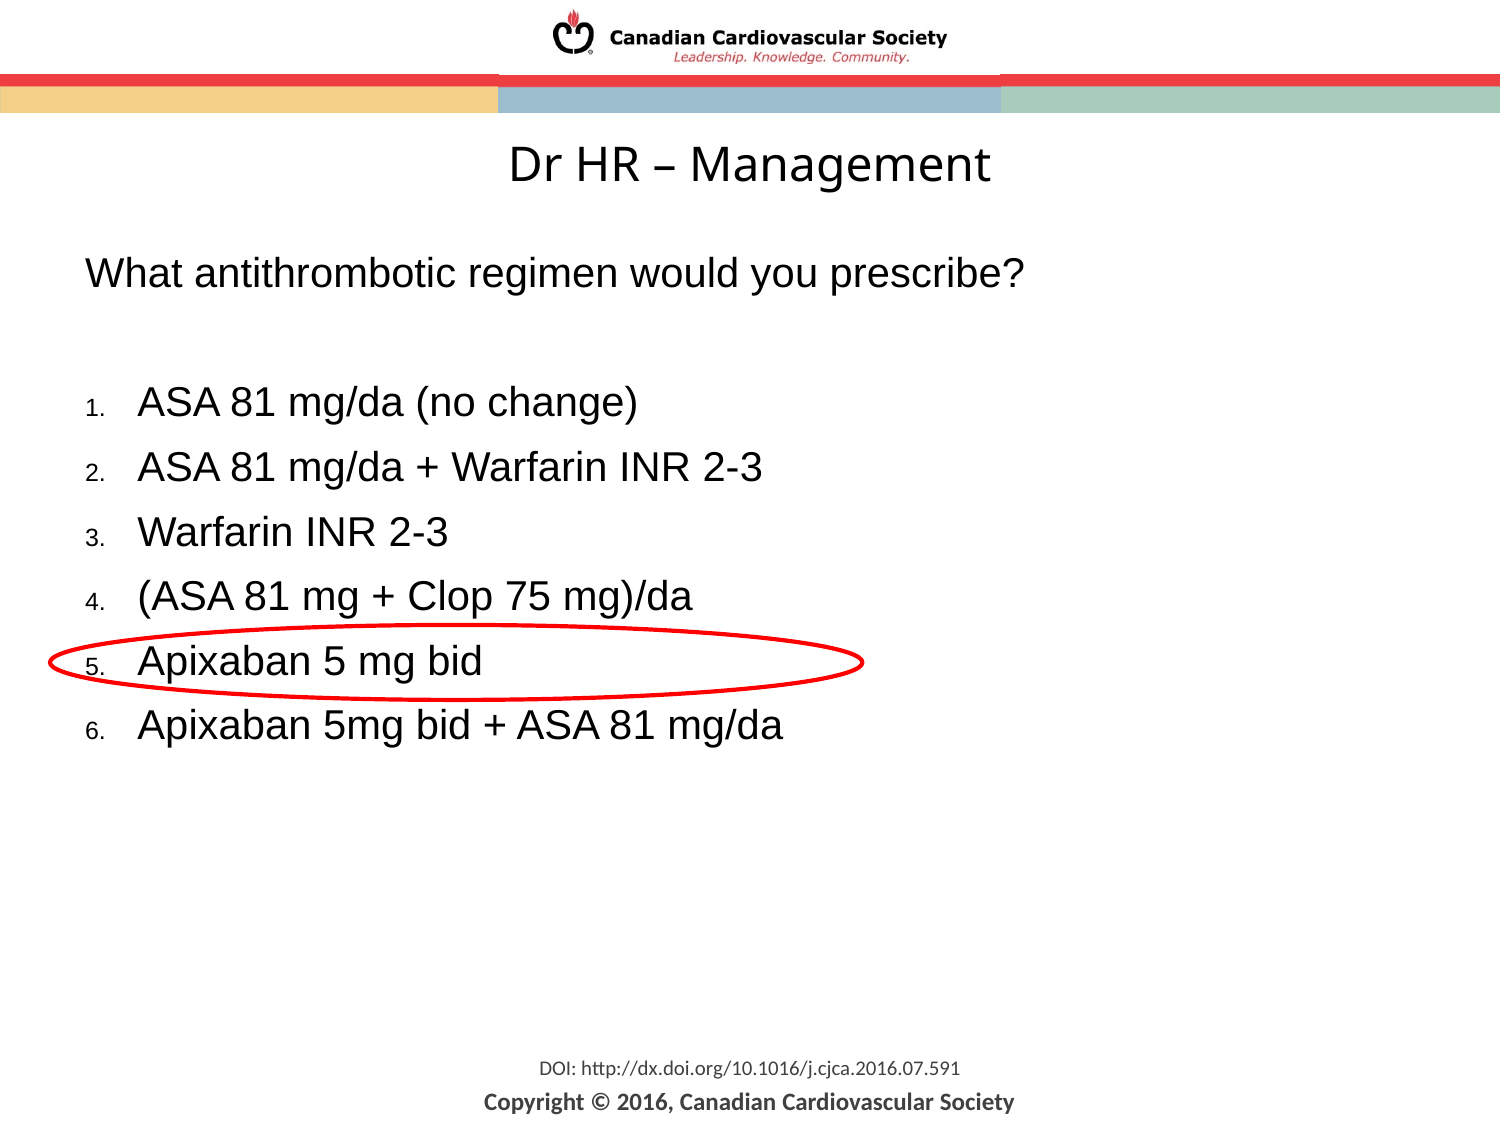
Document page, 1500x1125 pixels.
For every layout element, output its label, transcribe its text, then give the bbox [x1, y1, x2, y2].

picture [553, 9, 947, 64]
title Dr HR – Management [0, 124, 1500, 201]
picture [0, 74, 1500, 113]
text_box What antithrombotic regimen would you prescribe? ASA 81 mg/da (no change) ASA 81 mg/da + Warfarin INR 2-3 Warfarin INR 2-3 (ASA 81 mg + Clop 75 mg)/da Apixaban 5 mg bid Apixaban 5mg bid + ASA 81 mg/da [70, 238, 1430, 700]
text_box [47, 622, 865, 703]
